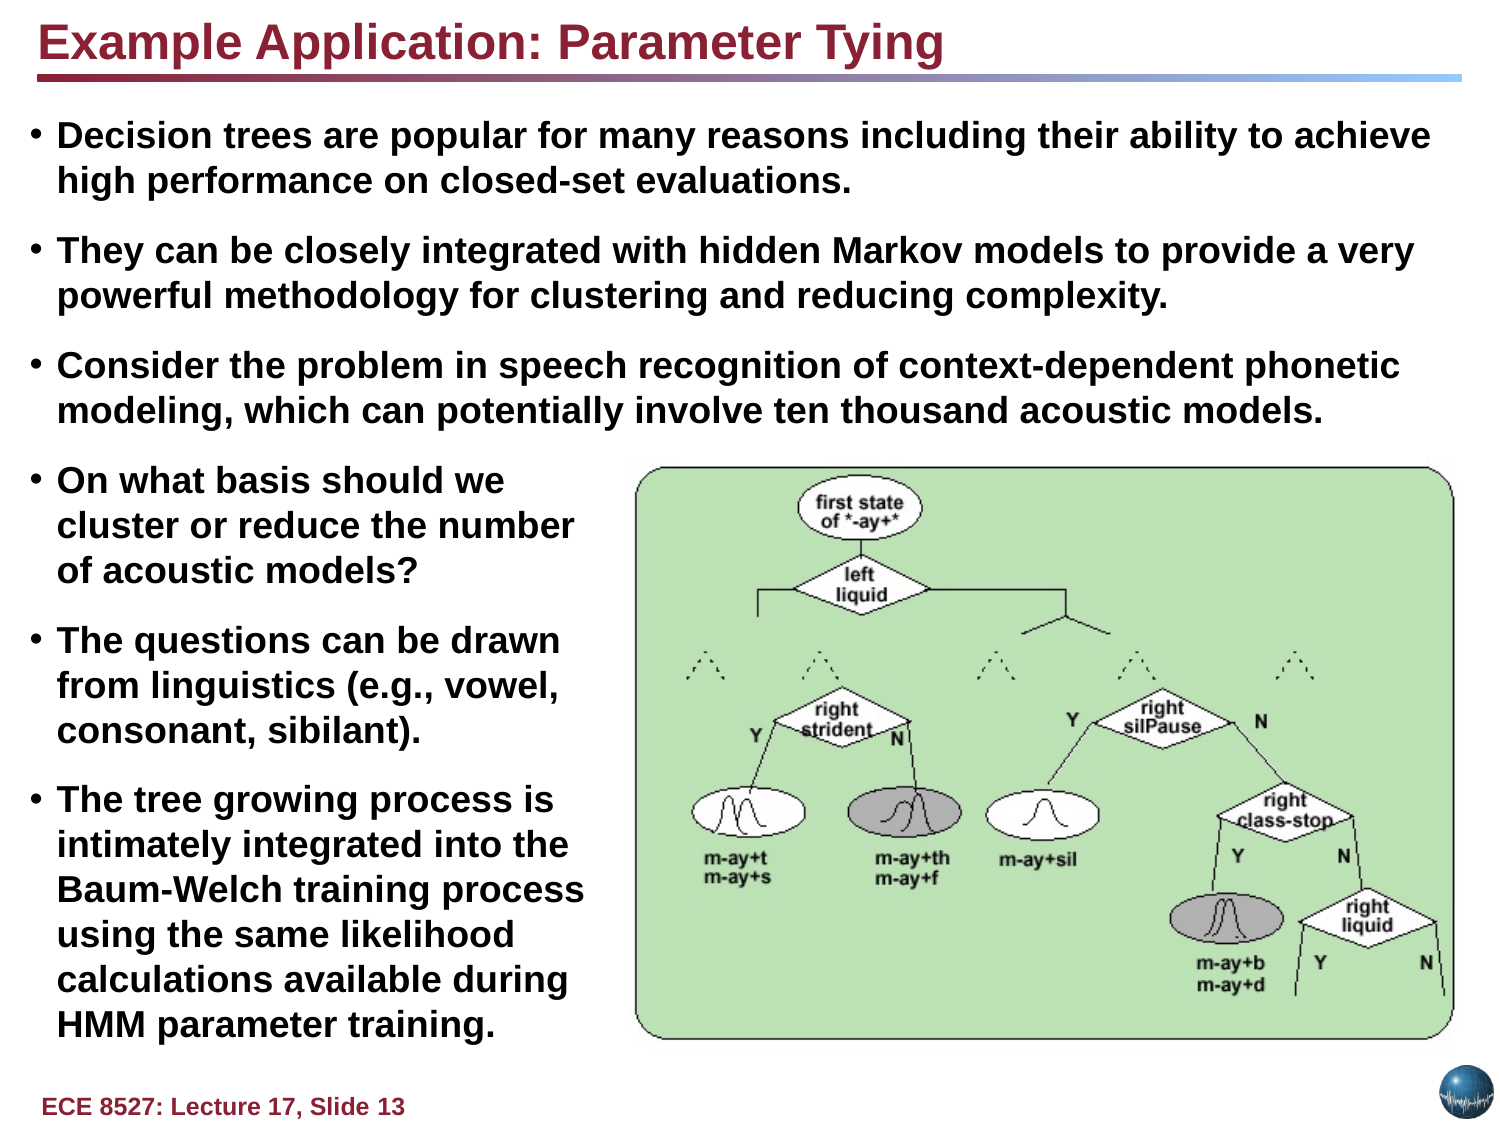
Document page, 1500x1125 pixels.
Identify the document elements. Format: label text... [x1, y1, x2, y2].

text_box Example Application: Parameter Tying [37, 9, 1459, 70]
picture [1439, 1065, 1494, 1119]
picture [625, 456, 1464, 1051]
text_box Decision trees are popular for many reasons including their ability to achieve high performance on closed-set evaluations. They can be closely integrated with hidden Markov models to provide a very powerful methodology for clustering and reducing complexity. Consider the problem in speech recognition of context-dependent phonetic modeling, which can potentially involve ten thousand acoustic models. On what basis should we cluster or reduce the number of acoustic models? The questions can be drawn from linguistics (e.g., vowel, consonant, sibilant). The tree growing process is intimately integrated into the Baum-Welch training process using the same likelihood calculations available during HMM parameter training. [29, 110, 1461, 1065]
